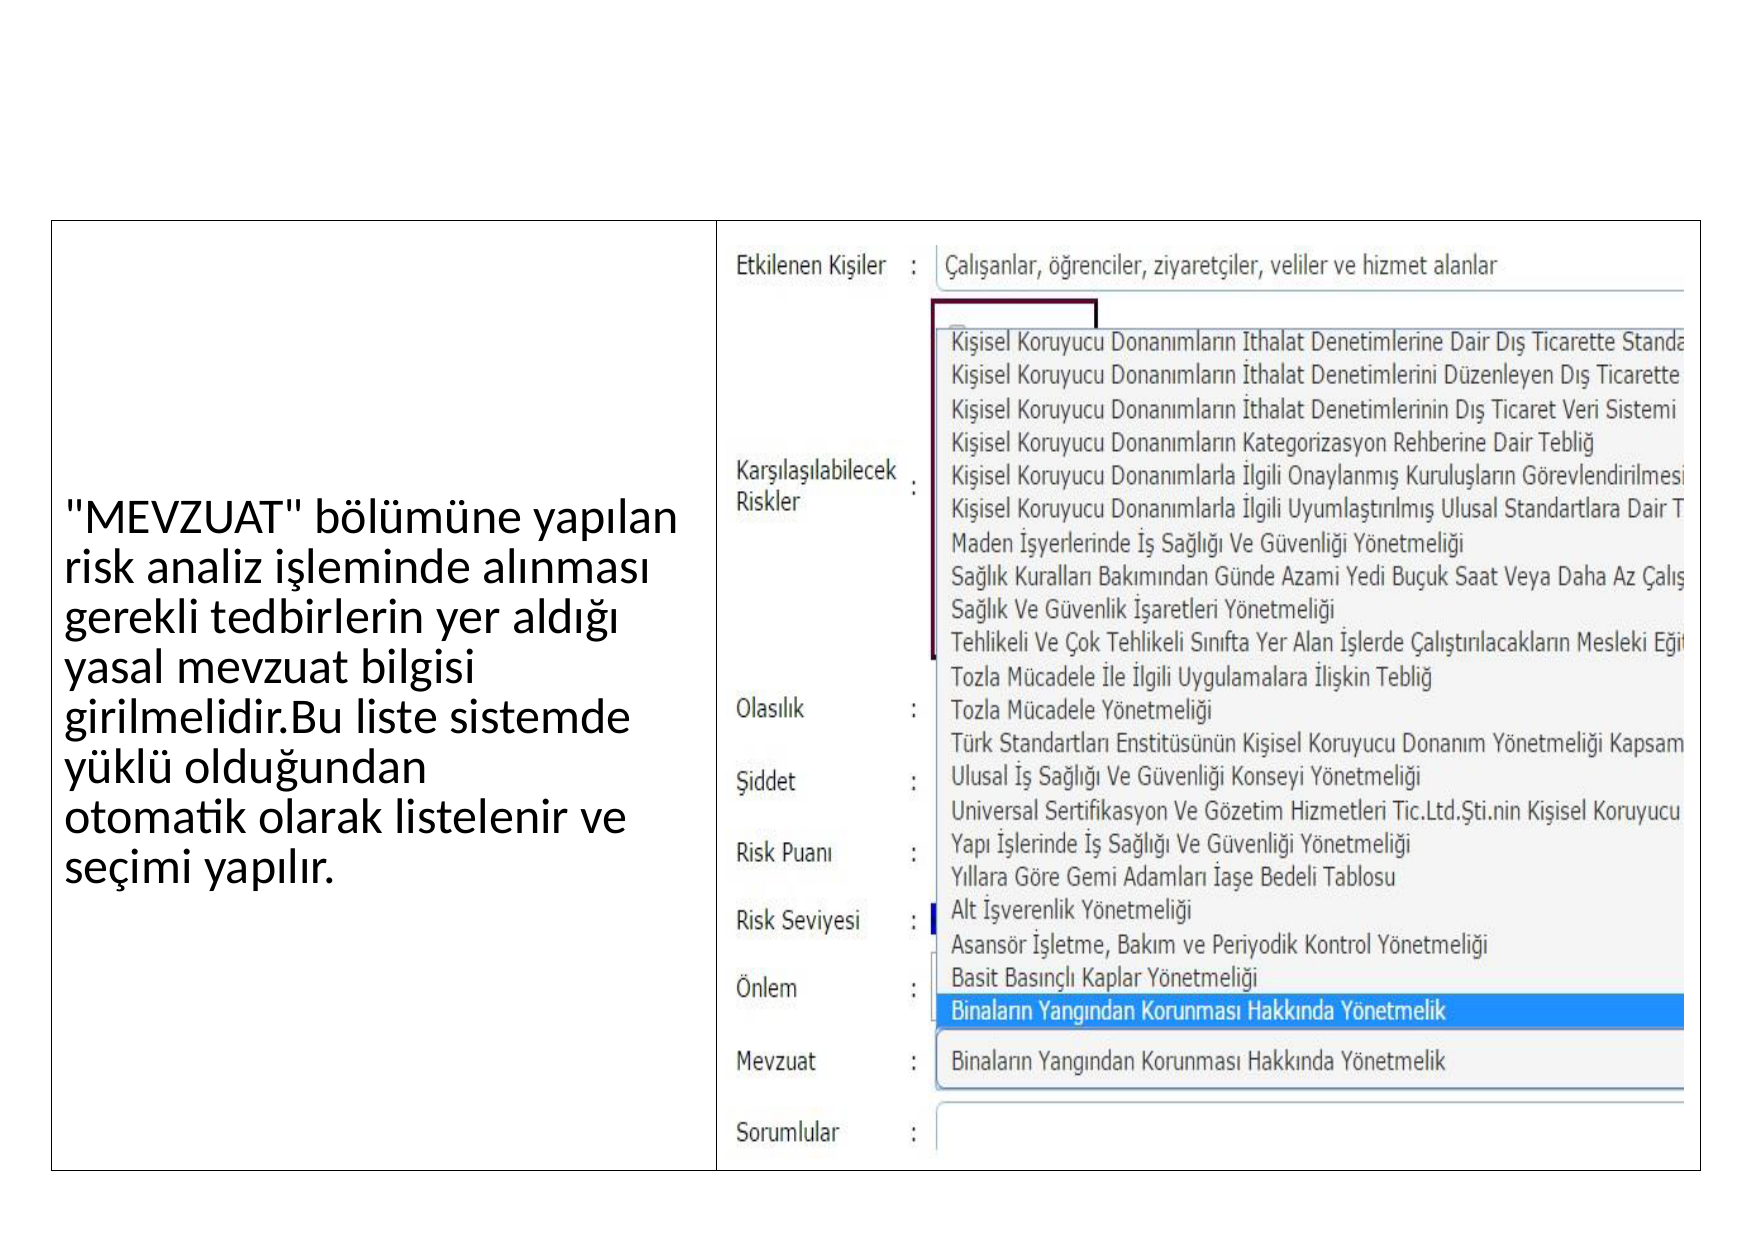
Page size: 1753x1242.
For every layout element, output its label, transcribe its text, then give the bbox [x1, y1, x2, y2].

table_header "MEVZUAT" bölümüne yapılan risk analiz işleminde alınması gerekli tedbirlerin yer aldığı yasal mevzuat bilgisi girilmelidir.Bu liste sistemde yüklü olduğundan otomatik olarak listelenir ve seçimi yapılır. [52, 221, 716, 1170]
table_header [717, 221, 1700, 1170]
picture [725, 245, 1685, 1159]
